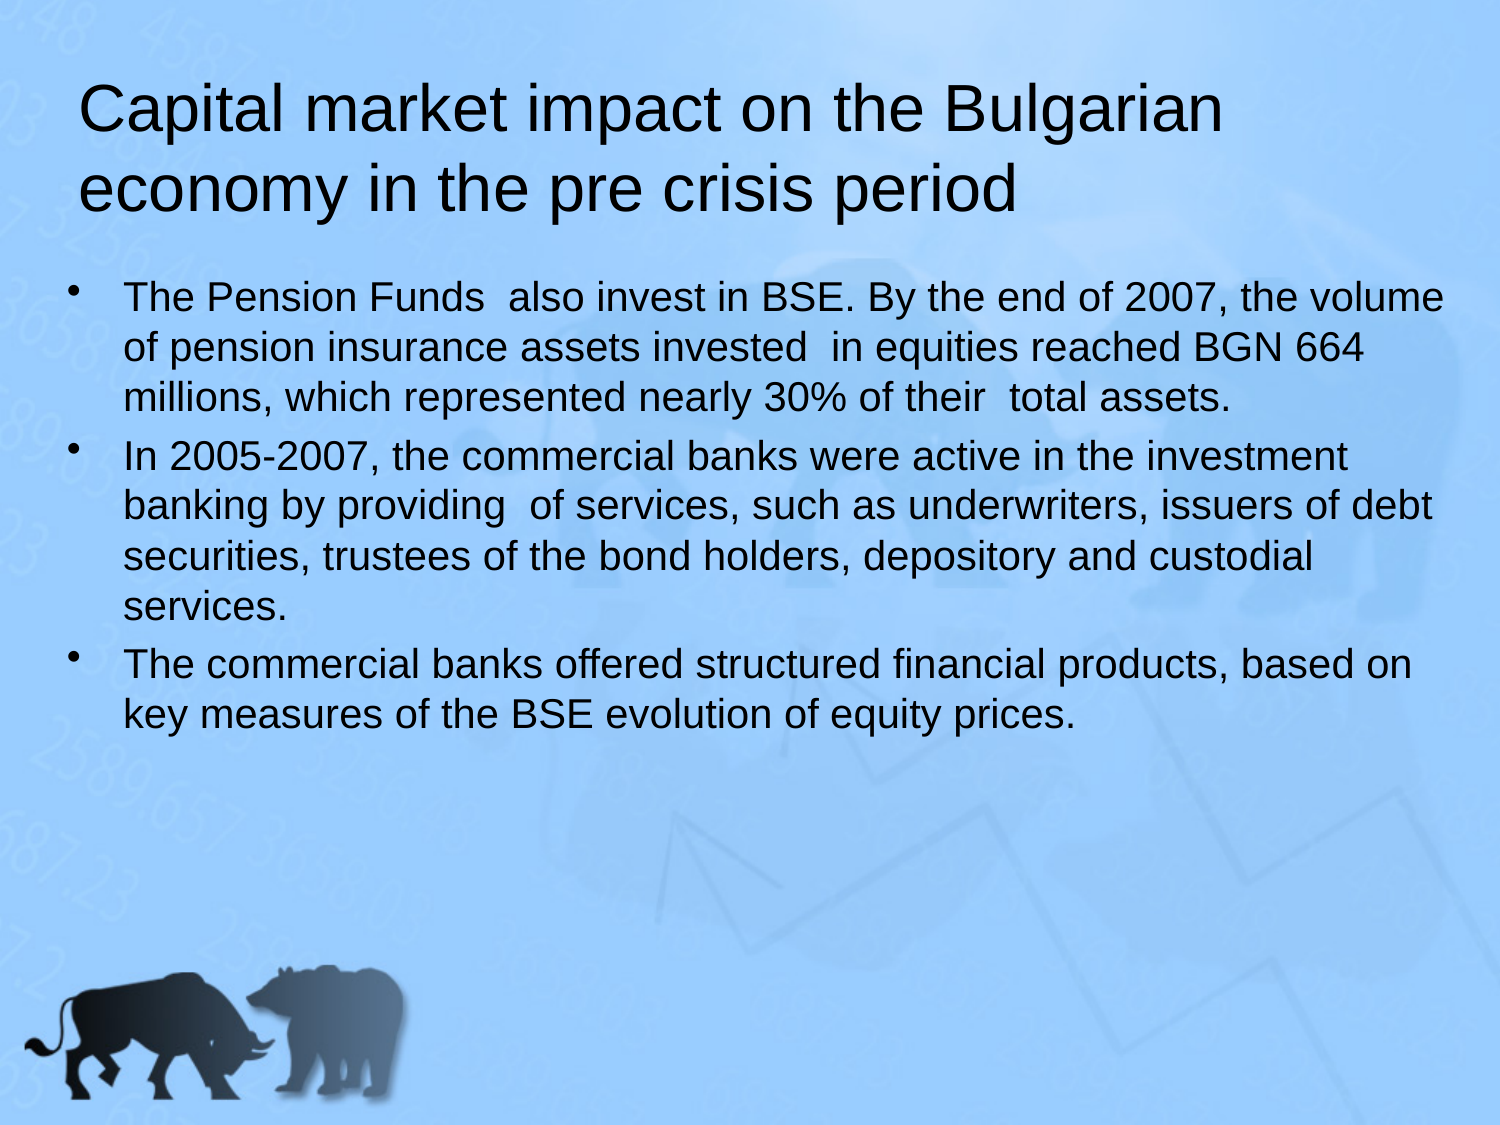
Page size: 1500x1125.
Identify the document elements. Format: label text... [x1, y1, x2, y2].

picture [0, 0, 1500, 1125]
list The Pension Funds also invest in BSE. By the end of 2007, the volume of pension insurance assets invested in equities reached BGN 664 millions, which represented nearly 30% of their total assets. In 2005-2007, the commercial banks were active in the investment banking by providing of services, such as underwriters, issuers of debt securities, trustees of the bond holders, depository and custodial services. The commercial banks offered structured financial products, based on key measures of the BSE evolution of equity prices. [51, 262, 1480, 1005]
title Capital market impact on the Bulgarian economy in the pre crisis period [63, 45, 1480, 233]
